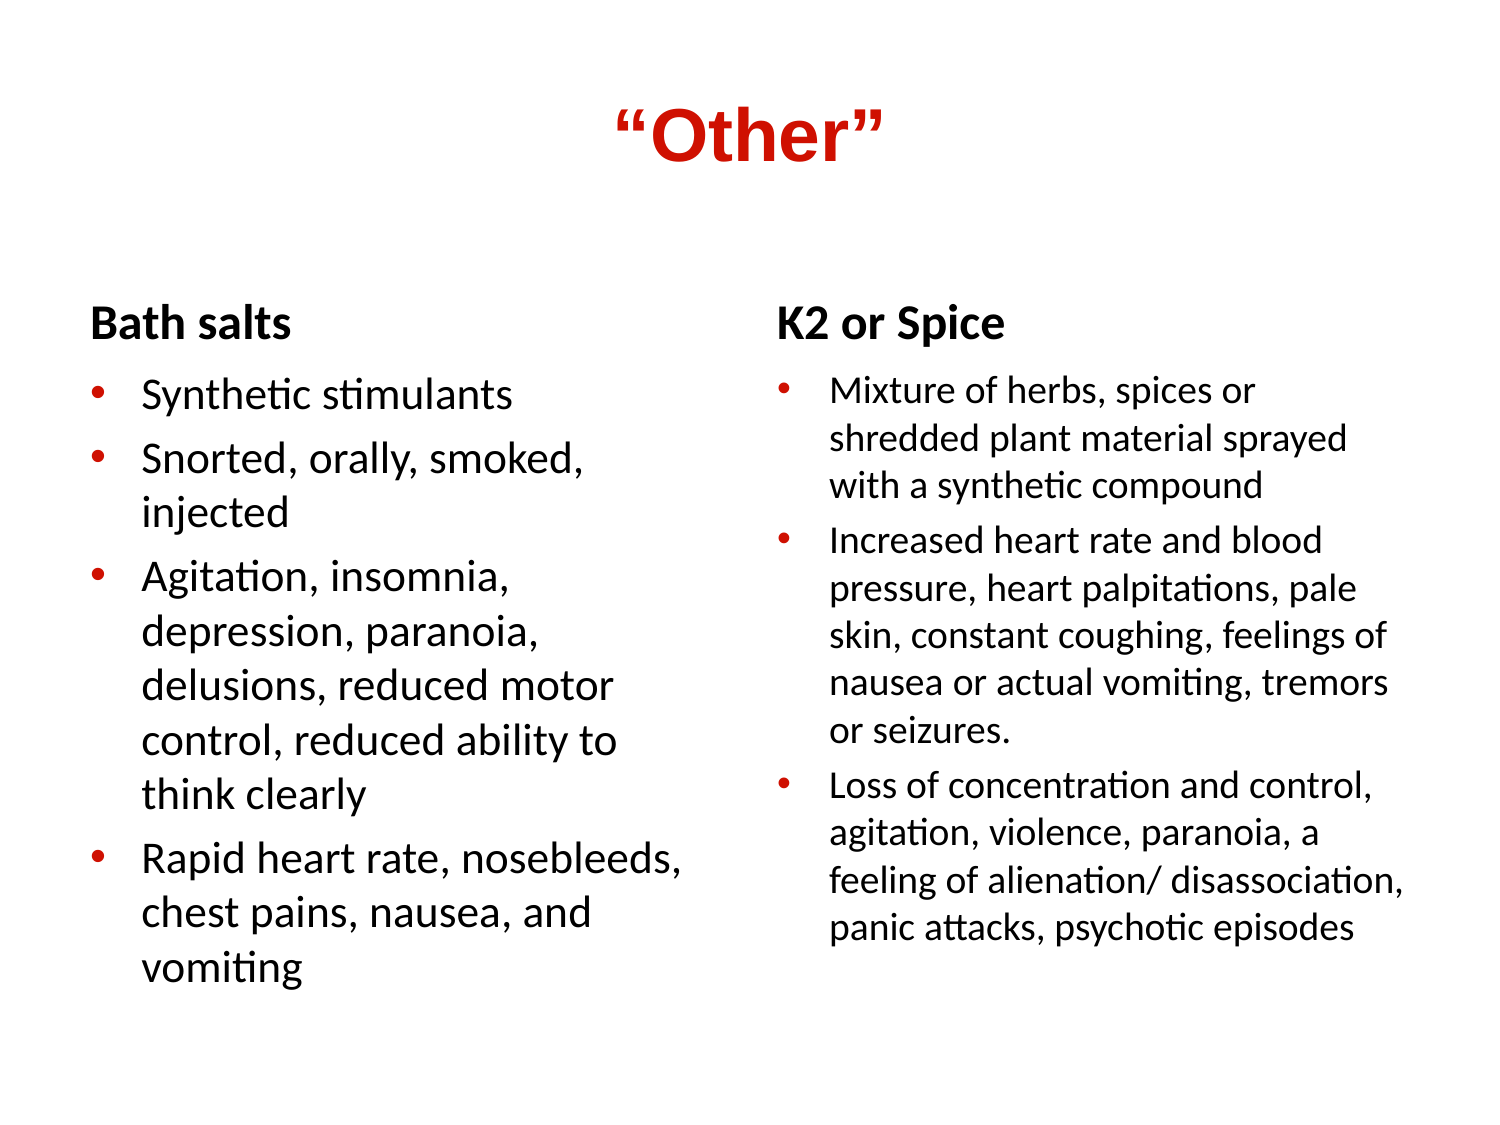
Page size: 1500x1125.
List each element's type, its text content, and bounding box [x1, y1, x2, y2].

list Synthetic stimulants Snorted, orally, smoked, injected Agitation, insomnia, depression, paranoia, delusions, reduced motor control, reduced ability to think clearly Rapid heart rate, nosebleeds, chest pains, nausea, and vomiting [74, 356, 738, 1006]
list K2 or Spice [761, 251, 1426, 356]
list Bath salts [74, 251, 738, 356]
title “Other” [74, 37, 1426, 226]
list Mixture of herbs, spices or shredded plant material sprayed with a synthetic compound Increased heart rate and blood pressure, heart palpitations, pale skin, constant coughing, feelings of nausea or actual vomiting, tremors or seizures. Loss of concentration and control, agitation, violence, paranoia, a feeling of alienation/ disassociation, panic attacks, psychotic episodes [761, 356, 1426, 1006]
